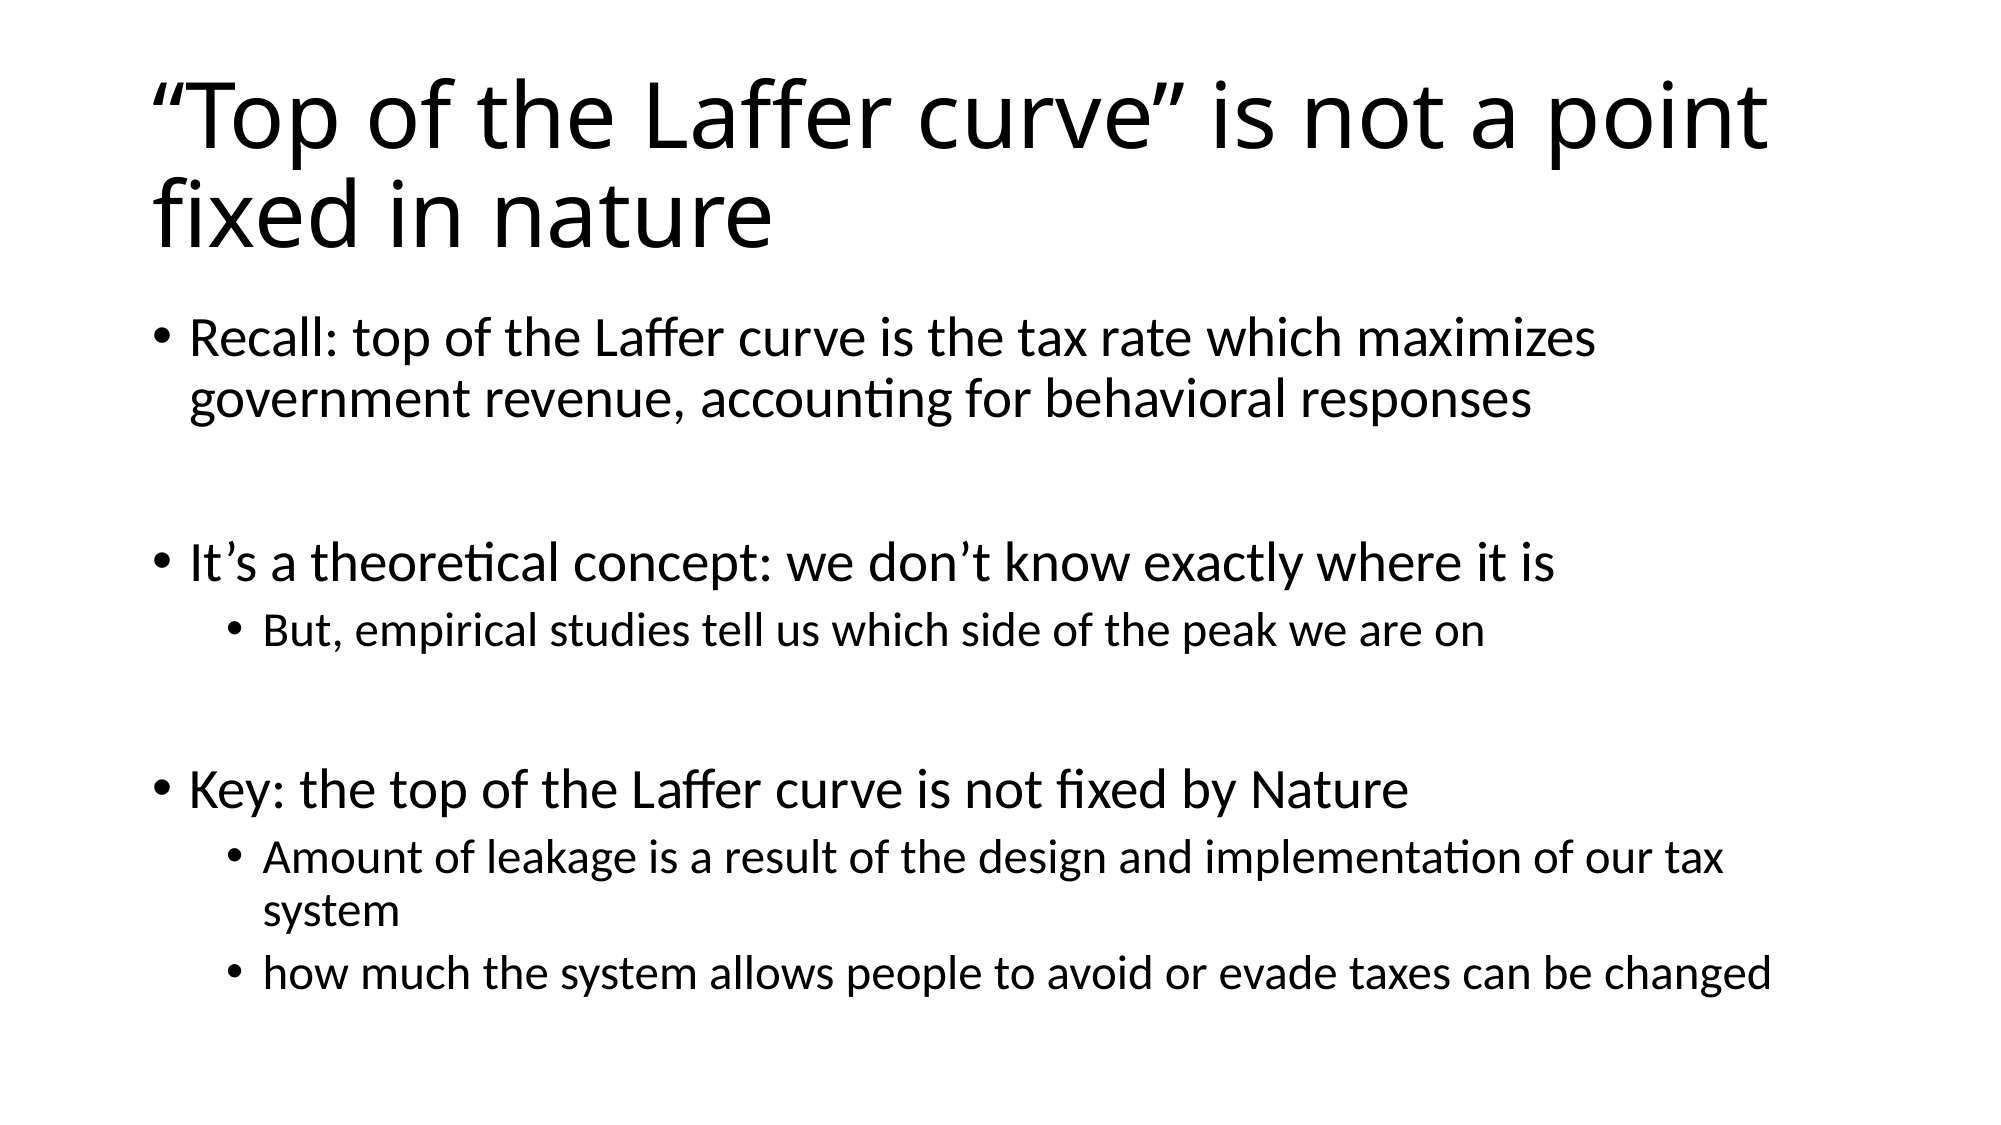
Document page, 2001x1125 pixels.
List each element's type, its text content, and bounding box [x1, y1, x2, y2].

list Recall: top of the Laffer curve is the tax rate which maximizes government revenue, accounting for behavioral responses It’s a theoretical concept: we don’t know exactly where it is But, empirical studies tell us which side of the peak we are on Key: the top of the Laffer curve is not fixed by Nature Amount of leakage is a result of the design and implementation of our tax system how much the system allows people to avoid or evade taxes can be changed [137, 299, 1863, 1014]
title “Top of the Laffer curve” is not a point fixed in nature [137, 59, 1863, 278]
